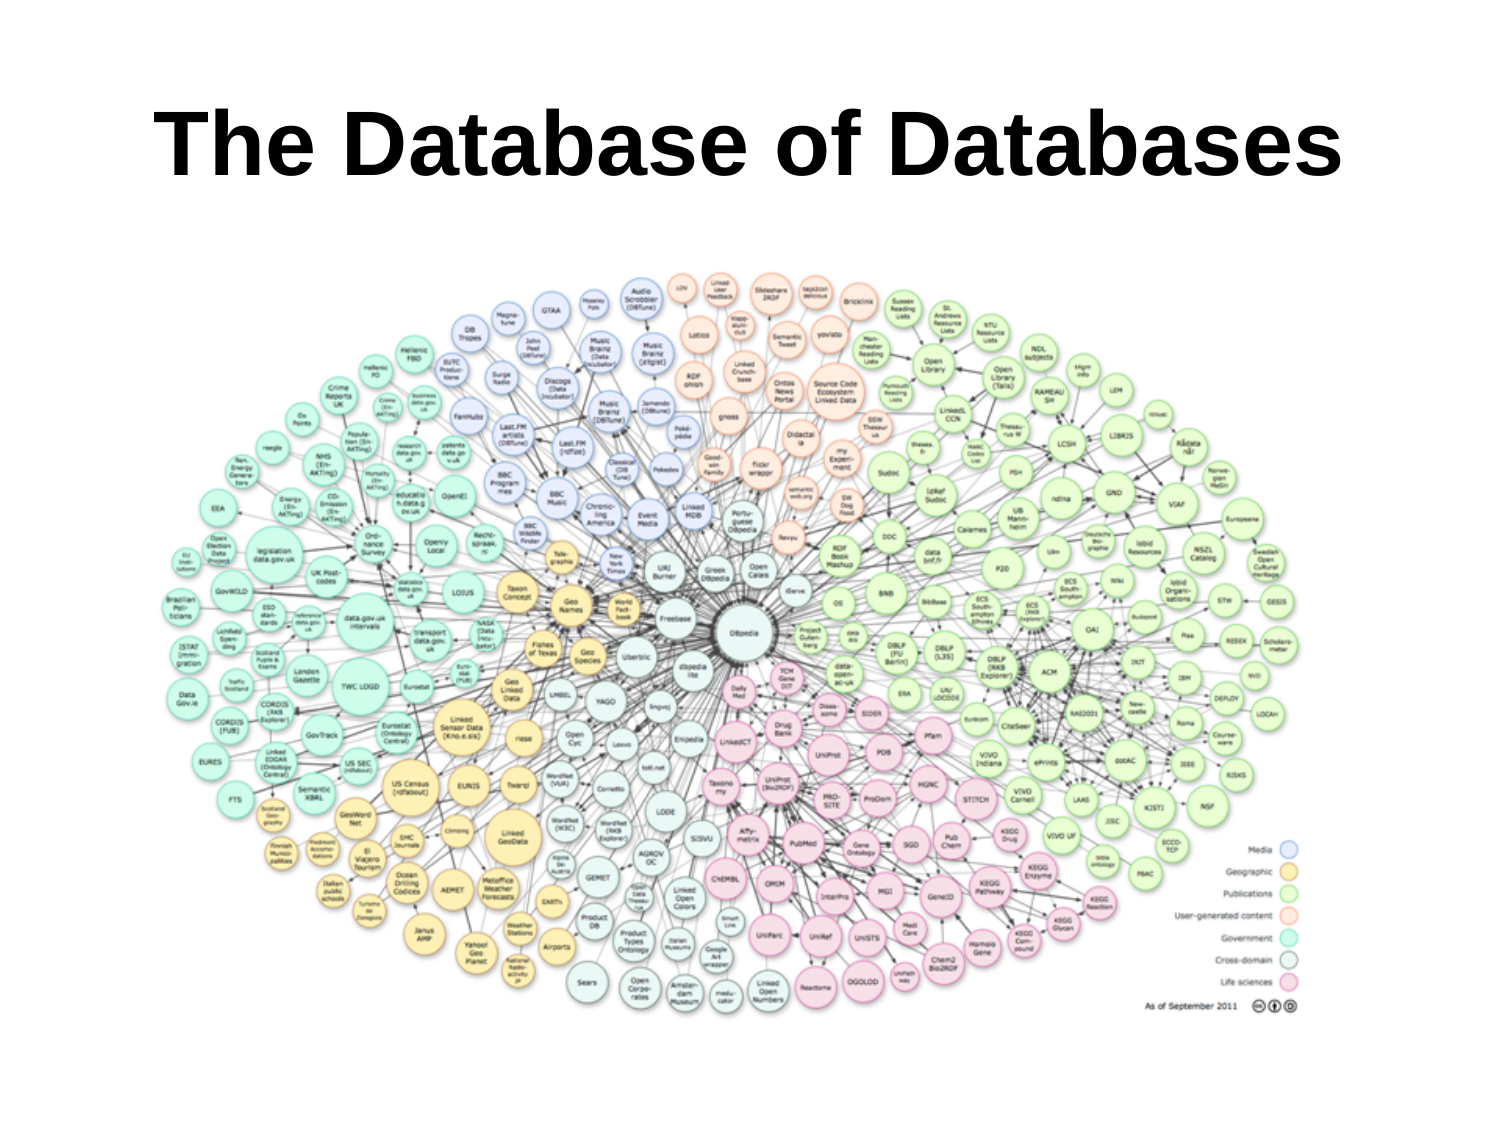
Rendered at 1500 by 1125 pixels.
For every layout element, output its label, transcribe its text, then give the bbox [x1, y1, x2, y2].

title The Database of Databases [74, 44, 1426, 233]
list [149, 262, 1313, 1030]
